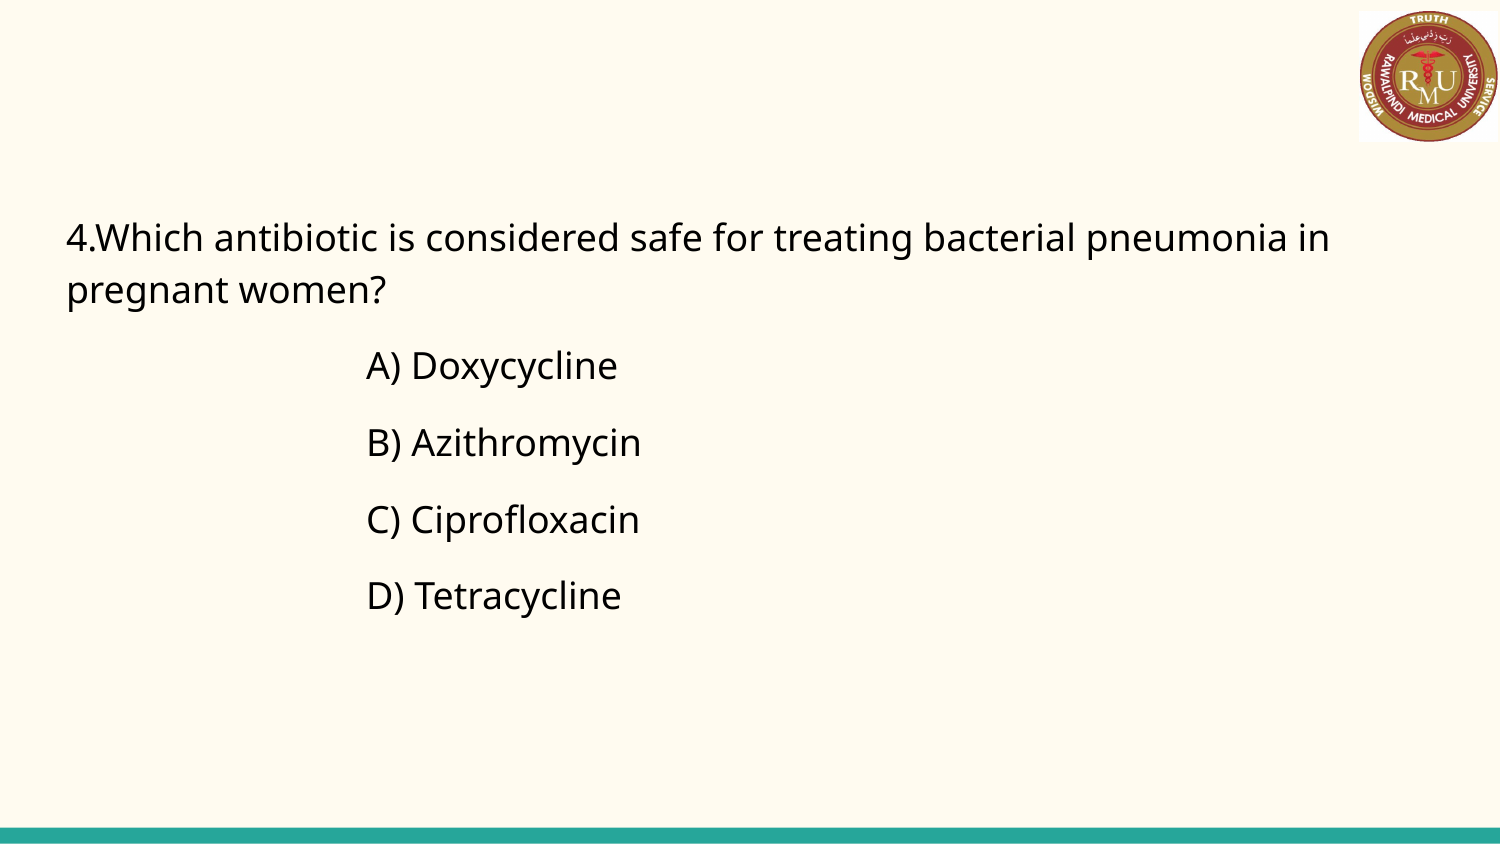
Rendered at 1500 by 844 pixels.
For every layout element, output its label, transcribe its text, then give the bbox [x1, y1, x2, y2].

list 4.Which antibiotic is considered safe for treating bacterial pneumonia in pregnant women? A) Doxycycline B) Azithromycin C) Ciprofloxacin D) Tetracycline [51, 192, 1449, 750]
picture [1358, 10, 1498, 142]
